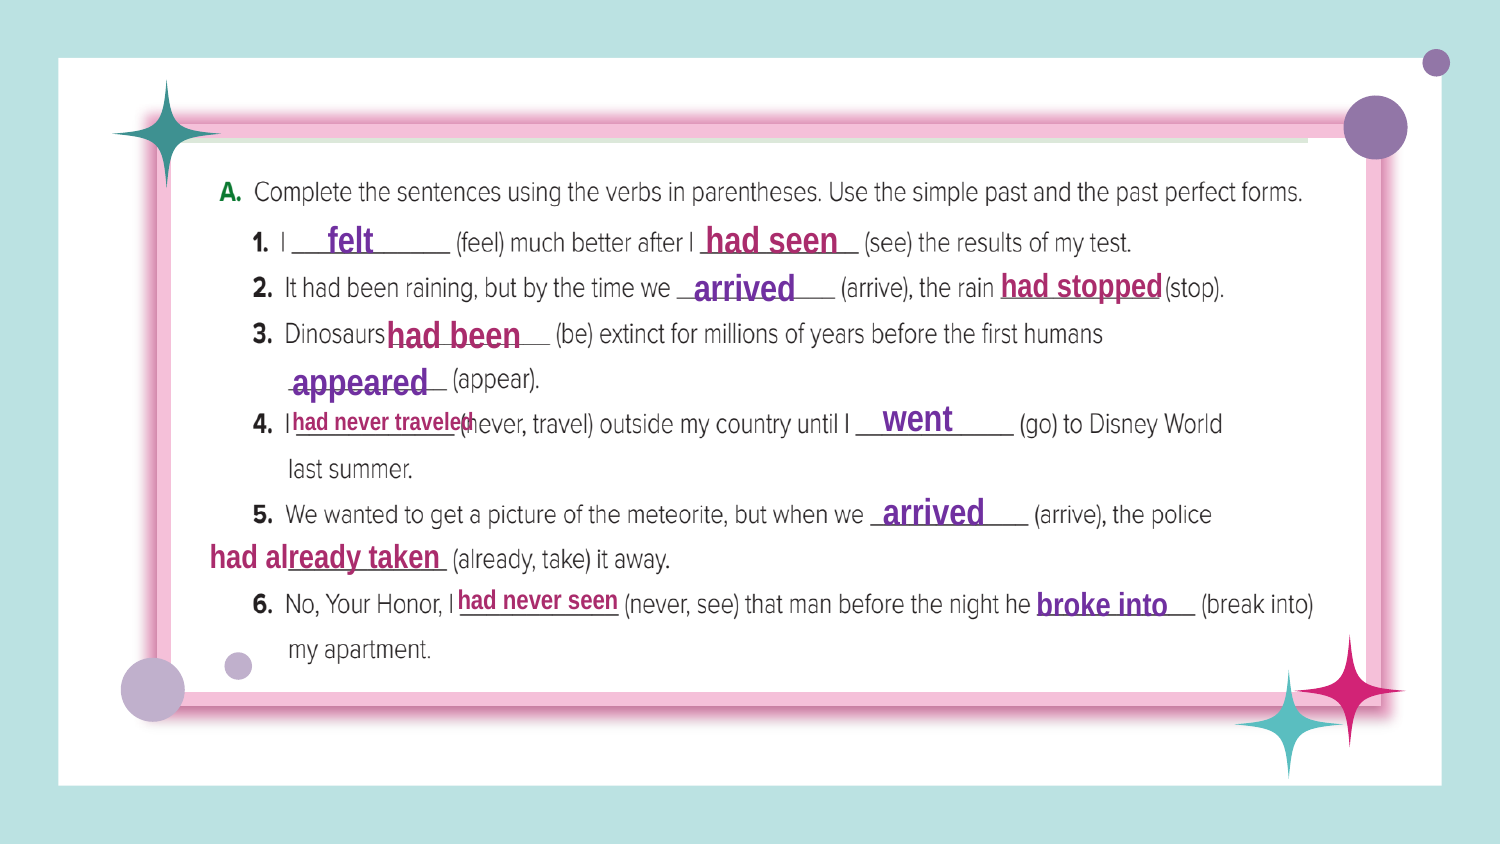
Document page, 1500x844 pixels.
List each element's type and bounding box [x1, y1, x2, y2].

text_box [112, 79, 222, 172]
text_box [1333, 685, 1407, 748]
text_box [120, 651, 253, 722]
picture [170, 138, 1367, 692]
text_box [1234, 699, 1344, 779]
text_box [1337, 72, 1469, 143]
